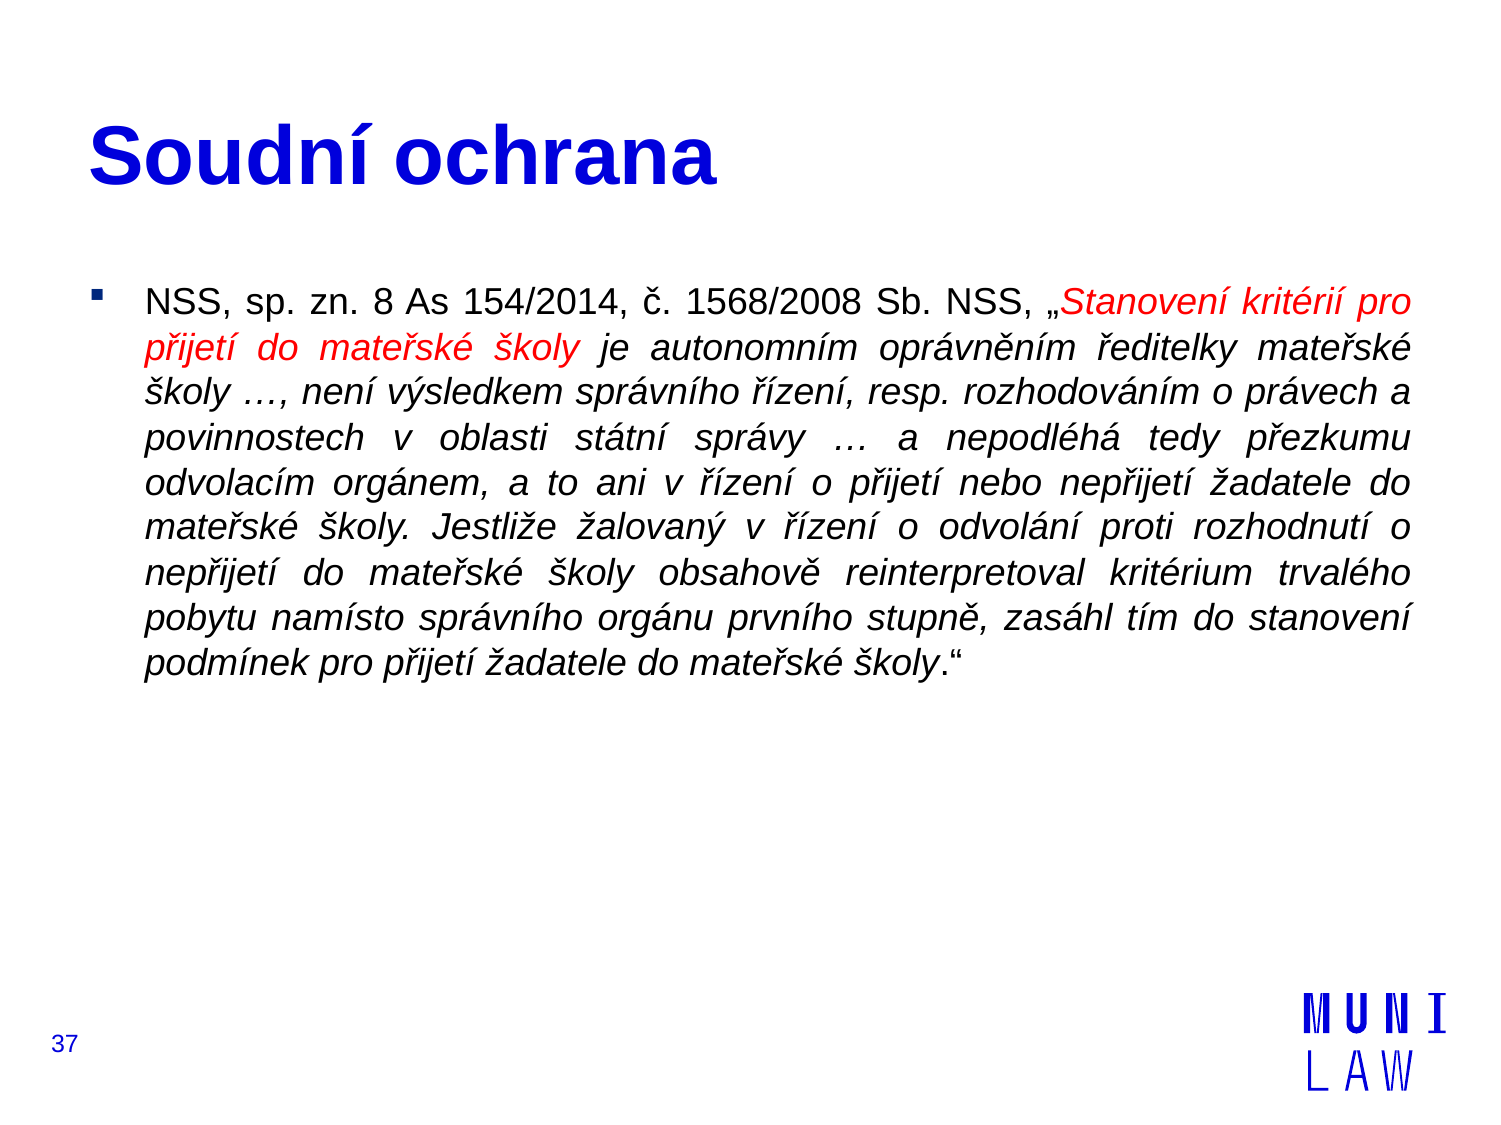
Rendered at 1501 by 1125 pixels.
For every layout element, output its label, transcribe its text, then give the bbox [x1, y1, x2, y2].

slide_number 37 [50, 1021, 82, 1063]
title Soudní ochrana [88, 118, 1412, 193]
list NSS, sp. zn. 8 As 154/2014, č. 1568/2008 Sb. NSS, „Stanovení kritérií pro přijetí do mateřské školy je autonomním oprávněním ředitelky mateřské školy …, není výsledkem správního řízení, resp. rozhodováním o právech a povinnostech v oblasti státní správy … a nepodléhá tedy přezkumu odvolacím orgánem, a to ani v řízení o přijetí nebo nepřijetí žadatele do mateřské školy. Jestliže žalovaný v řízení o odvolání proti rozhodnutí o nepřijetí do mateřské školy obsahově reinterpretoval kritérium trvalého pobytu namísto správního orgánu prvního stupně, zasáhl tím do stanovení podmínek pro přijetí žadatele do mateřské školy.“ [88, 277, 1412, 957]
